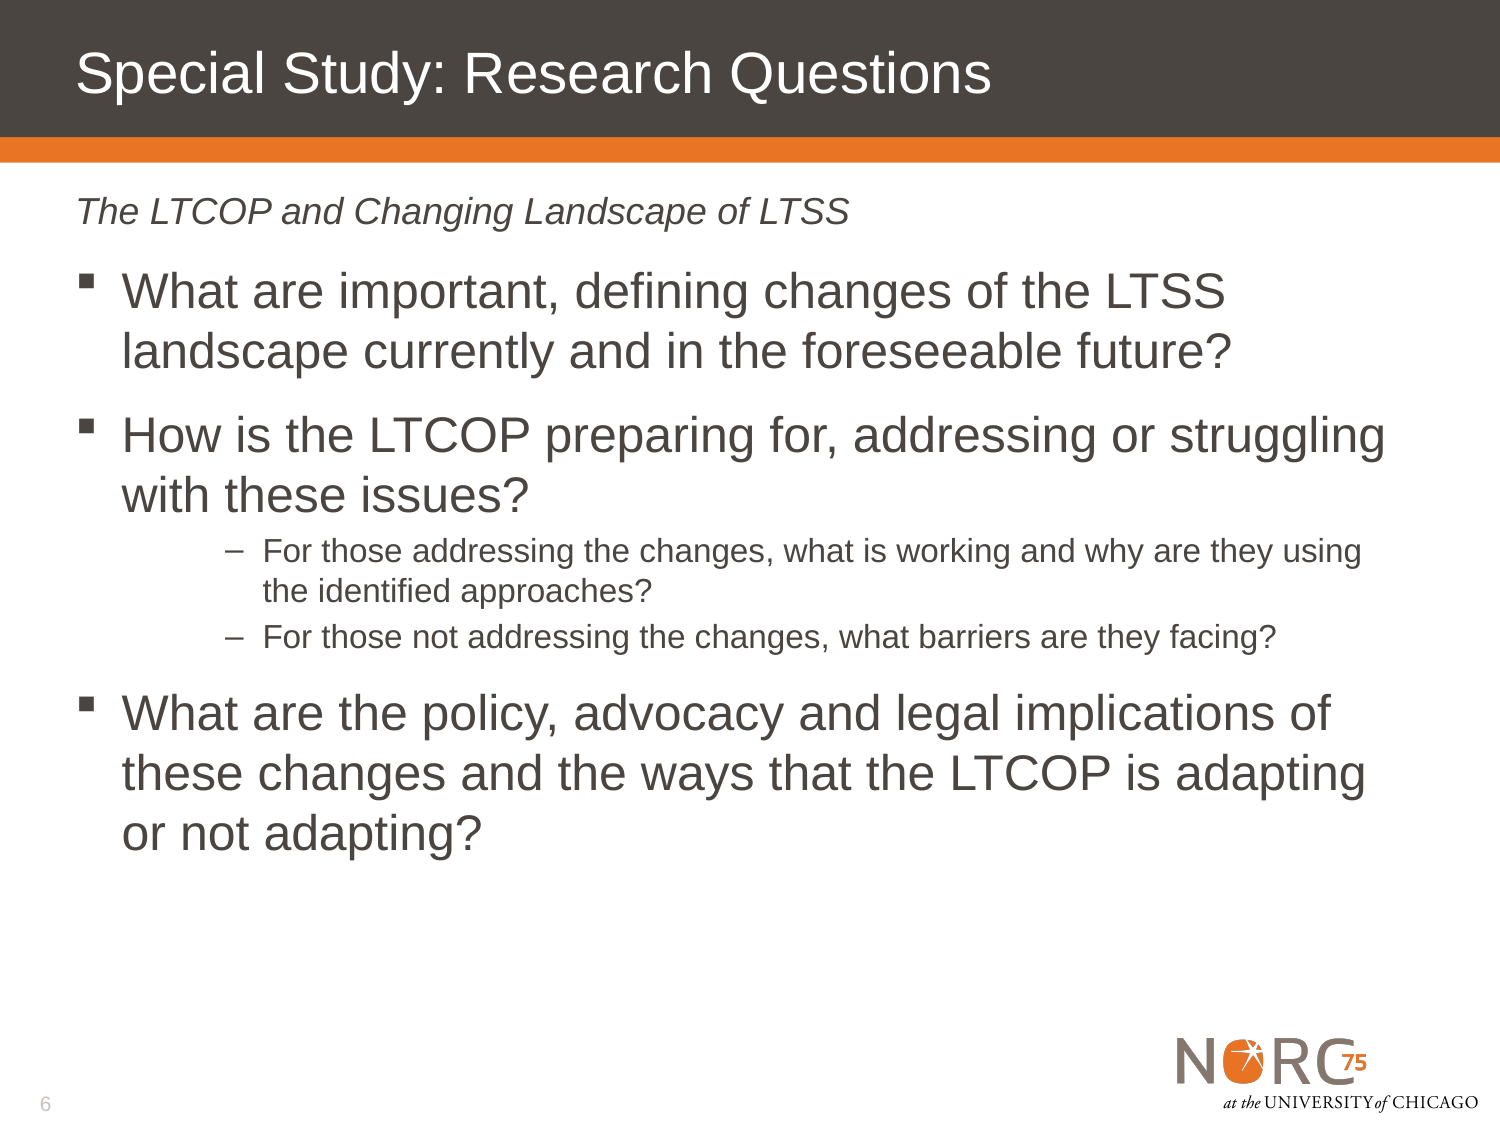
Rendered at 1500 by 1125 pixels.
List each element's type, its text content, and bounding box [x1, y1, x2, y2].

title Special Study: Research Questions [0, 0, 1500, 138]
picture [1177, 1038, 1478, 1113]
list What are important, defining changes of the LTSS landscape currently and in the foreseeable future? How is the LTCOP preparing for, addressing or struggling with these issues? For those addressing the changes, what is working and why are they using the identified approaches? For those not addressing the changes, what barriers are they facing? What are the policy, advocacy and legal implications of these changes and the ways that the LTCOP is adapting or not adapting? [75, 250, 1413, 976]
list The LTCOP and Changing Landscape of LTSS [0, 182, 1500, 233]
